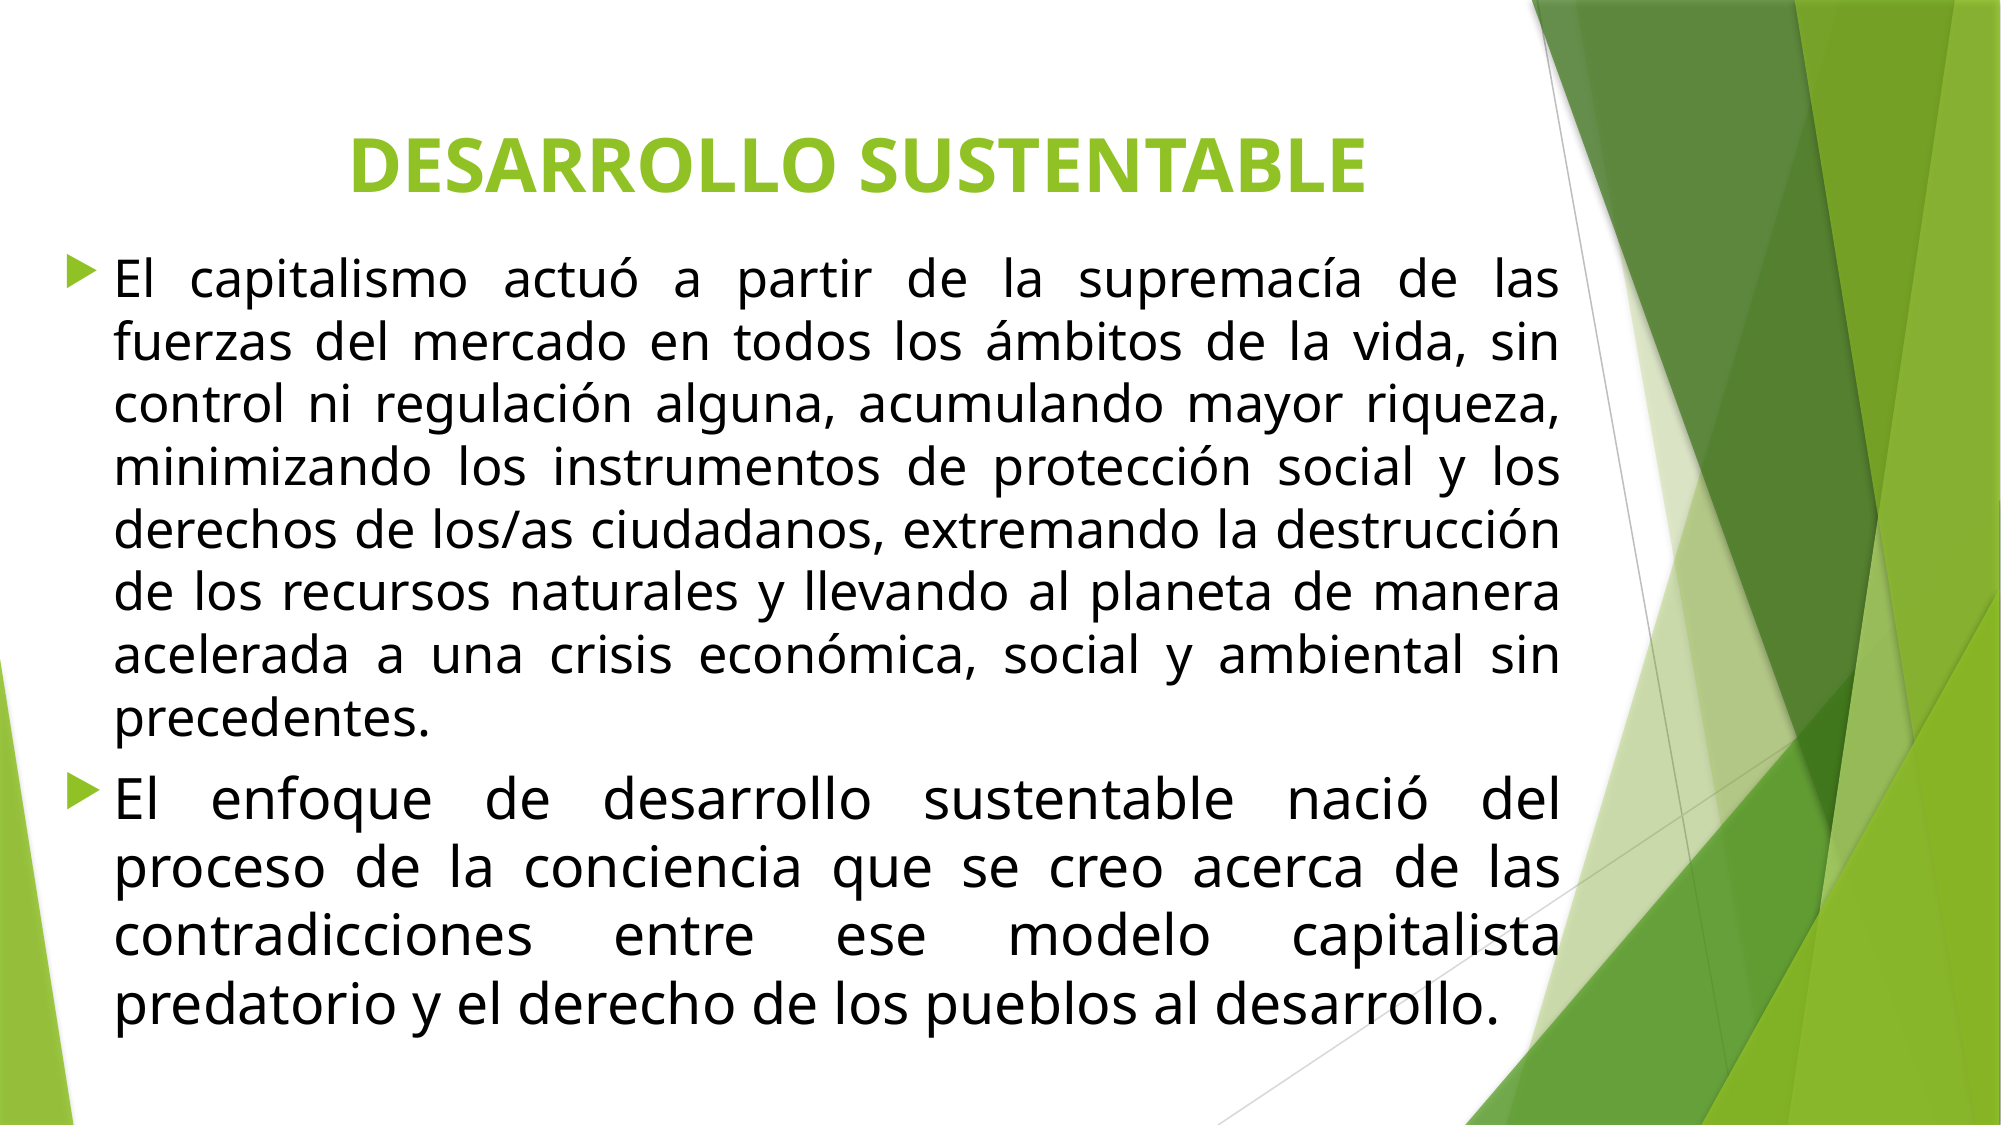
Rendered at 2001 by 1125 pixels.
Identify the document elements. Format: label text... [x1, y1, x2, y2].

list El capitalismo actuó a partir de la supremacía de las fuerzas del mercado en todos los ámbitos de la vida, sin control ni regulación alguna, acumulando mayor riqueza, minimizando los instrumentos de protección social y los derechos de los/as ciudadanos, extremando la destrucción de los recursos naturales y llevando al planeta de manera acelerada a una crisis económica, social y ambiental sin precedentes. El enfoque de desarrollo sustentable nació del proceso de la conciencia que se creo acerca de las contradicciones entre ese modelo capitalista predatorio y el derecho de los pueblos al desarrollo. [48, 238, 1578, 1051]
title DESARROLLO SUSTENTABLE [0, 109, 1721, 248]
